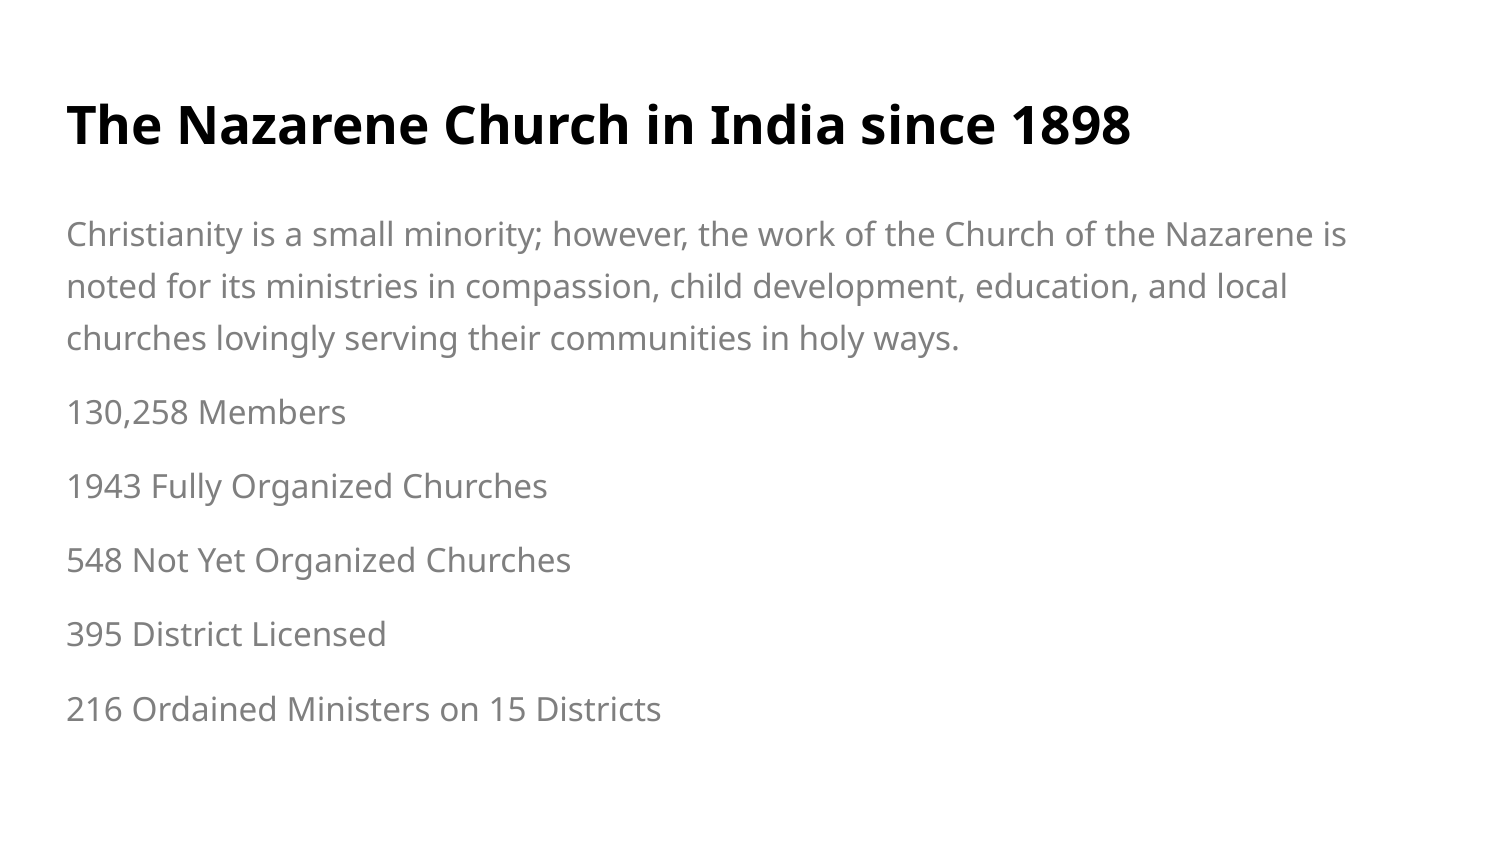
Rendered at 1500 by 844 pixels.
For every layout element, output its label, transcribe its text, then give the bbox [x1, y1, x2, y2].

list Christianity is a small minority; however, the work of the Church of the Nazarene is noted for its ministries in compassion, child development, education, and local churches lovingly serving their communities in holy ways. 130,258 Members 1943 Fully Organized Churches 548 Not Yet Organized Churches 395 District Licensed 216 Ordained Ministers on 15 Districts [51, 189, 1449, 750]
title The Nazarene Church in India since 1898 [51, 72, 1449, 176]
